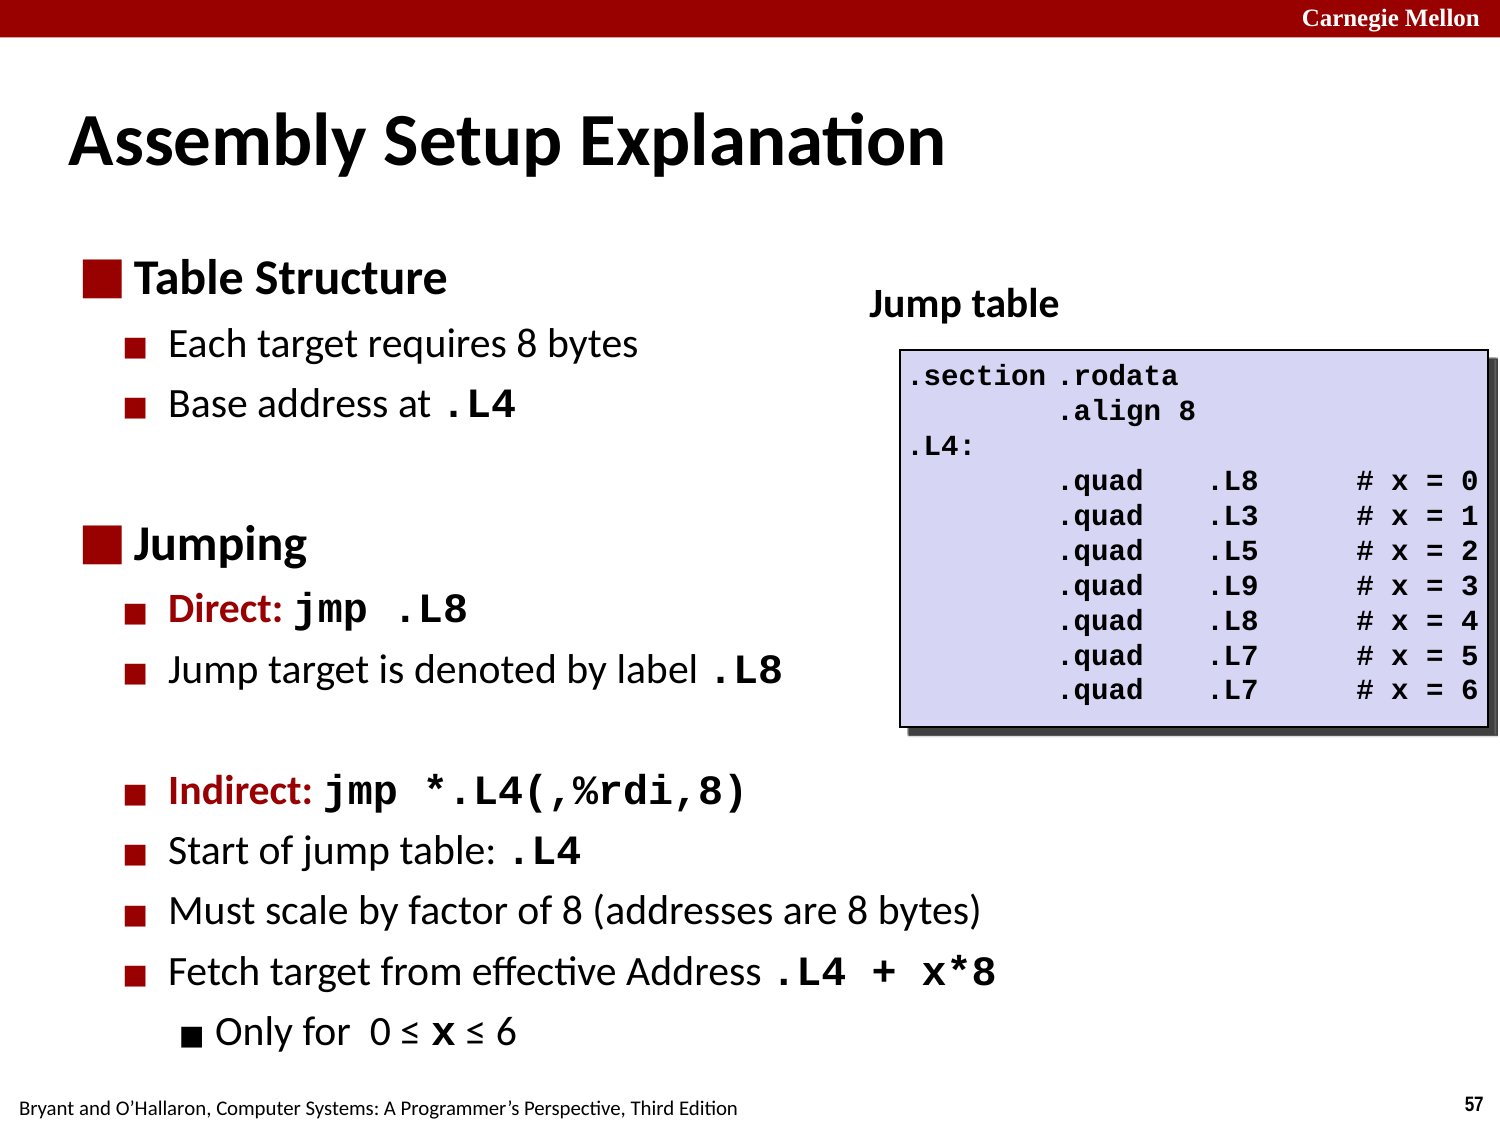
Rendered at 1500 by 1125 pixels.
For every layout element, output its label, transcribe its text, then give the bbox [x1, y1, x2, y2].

title Assembly Setup Explanation [62, 41, 1438, 230]
text_box .section .rodata .align 8 .L4: .quad .L8 # x = 0 .quad .L3 # x = 1 .quad .L5 # x = 2 .quad .L9 # x = 3 .quad .L8 # x = 4 .quad .L7 # x = 5 .quad .L7 # x = 6 [899, 350, 1488, 728]
list Table Structure Each target requires 8 bytes Base address at .L4 Jumping Direct: jmp .L8 Jump target is denoted by label .L8 Indirect: jmp *.L4(,%rdi,8) Start of jump table: .L4 Must scale by factor of 8 (addresses are 8 bytes) Fetch target from effective Address .L4 + x*8 Only for 0 ≤ x ≤ 6 [62, 237, 1438, 1084]
text_box Jump table [862, 270, 1067, 333]
